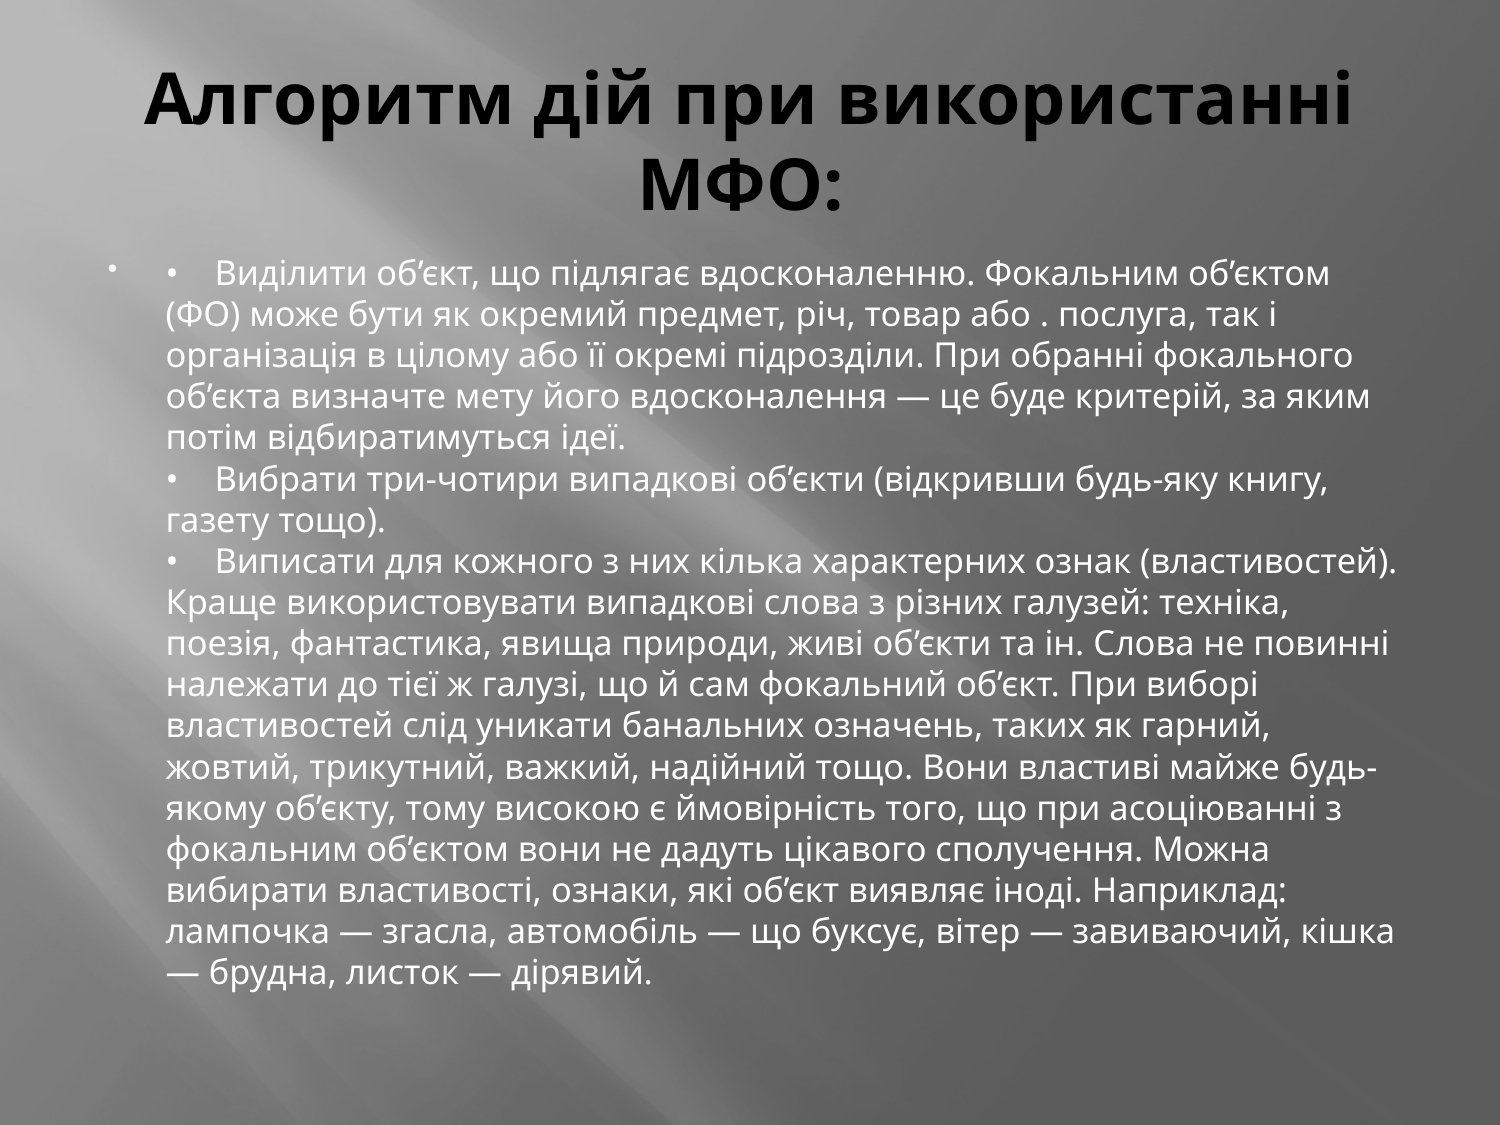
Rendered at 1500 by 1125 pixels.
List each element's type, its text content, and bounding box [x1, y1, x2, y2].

title Алгоритм дій при використанні МФО: [75, 45, 1425, 233]
list • Виділити об’єкт, що підлягає вдосконаленню. Фокальним об’єктом (ФО) може бути як окремий предмет, річ, товар або . послуга, так і організація в цілому або її окремі підрозділи. При обранні фокального об’єкта визначте мету його вдосконалення — це буде критерій, за яким потім відбиратимуться ідеї. • Вибрати три-чотири випадкові об’єкти (відкривши будь-яку книгу, газету тощо). • Виписати для кожного з них кілька характерних ознак (властивостей). Краще використовувати випадкові слова з різних галузей: техніка, поезія, фантастика, явища природи, живі об’єкти та ін. Слова не повинні належати до тієї ж галузі, що й сам фокальний об’єкт. При виборі властивостей слід уникати банальних означень, таких як гарний, жовтий, трикутний, важкий, надійний тощо. Вони властиві майже будь-якому об’єкту, тому високою є ймовірність того, що при асоціюванні з фокальним об’єктом вони не дадуть цікавого сполучення. Можна вибирати властивості, ознаки, які об’єкт виявляє іноді. Наприклад: лампочка — згасла, автомобіль — що буксує, вітер — завиваючий, кішка — брудна, листок — дірявий. [75, 243, 1425, 1059]
